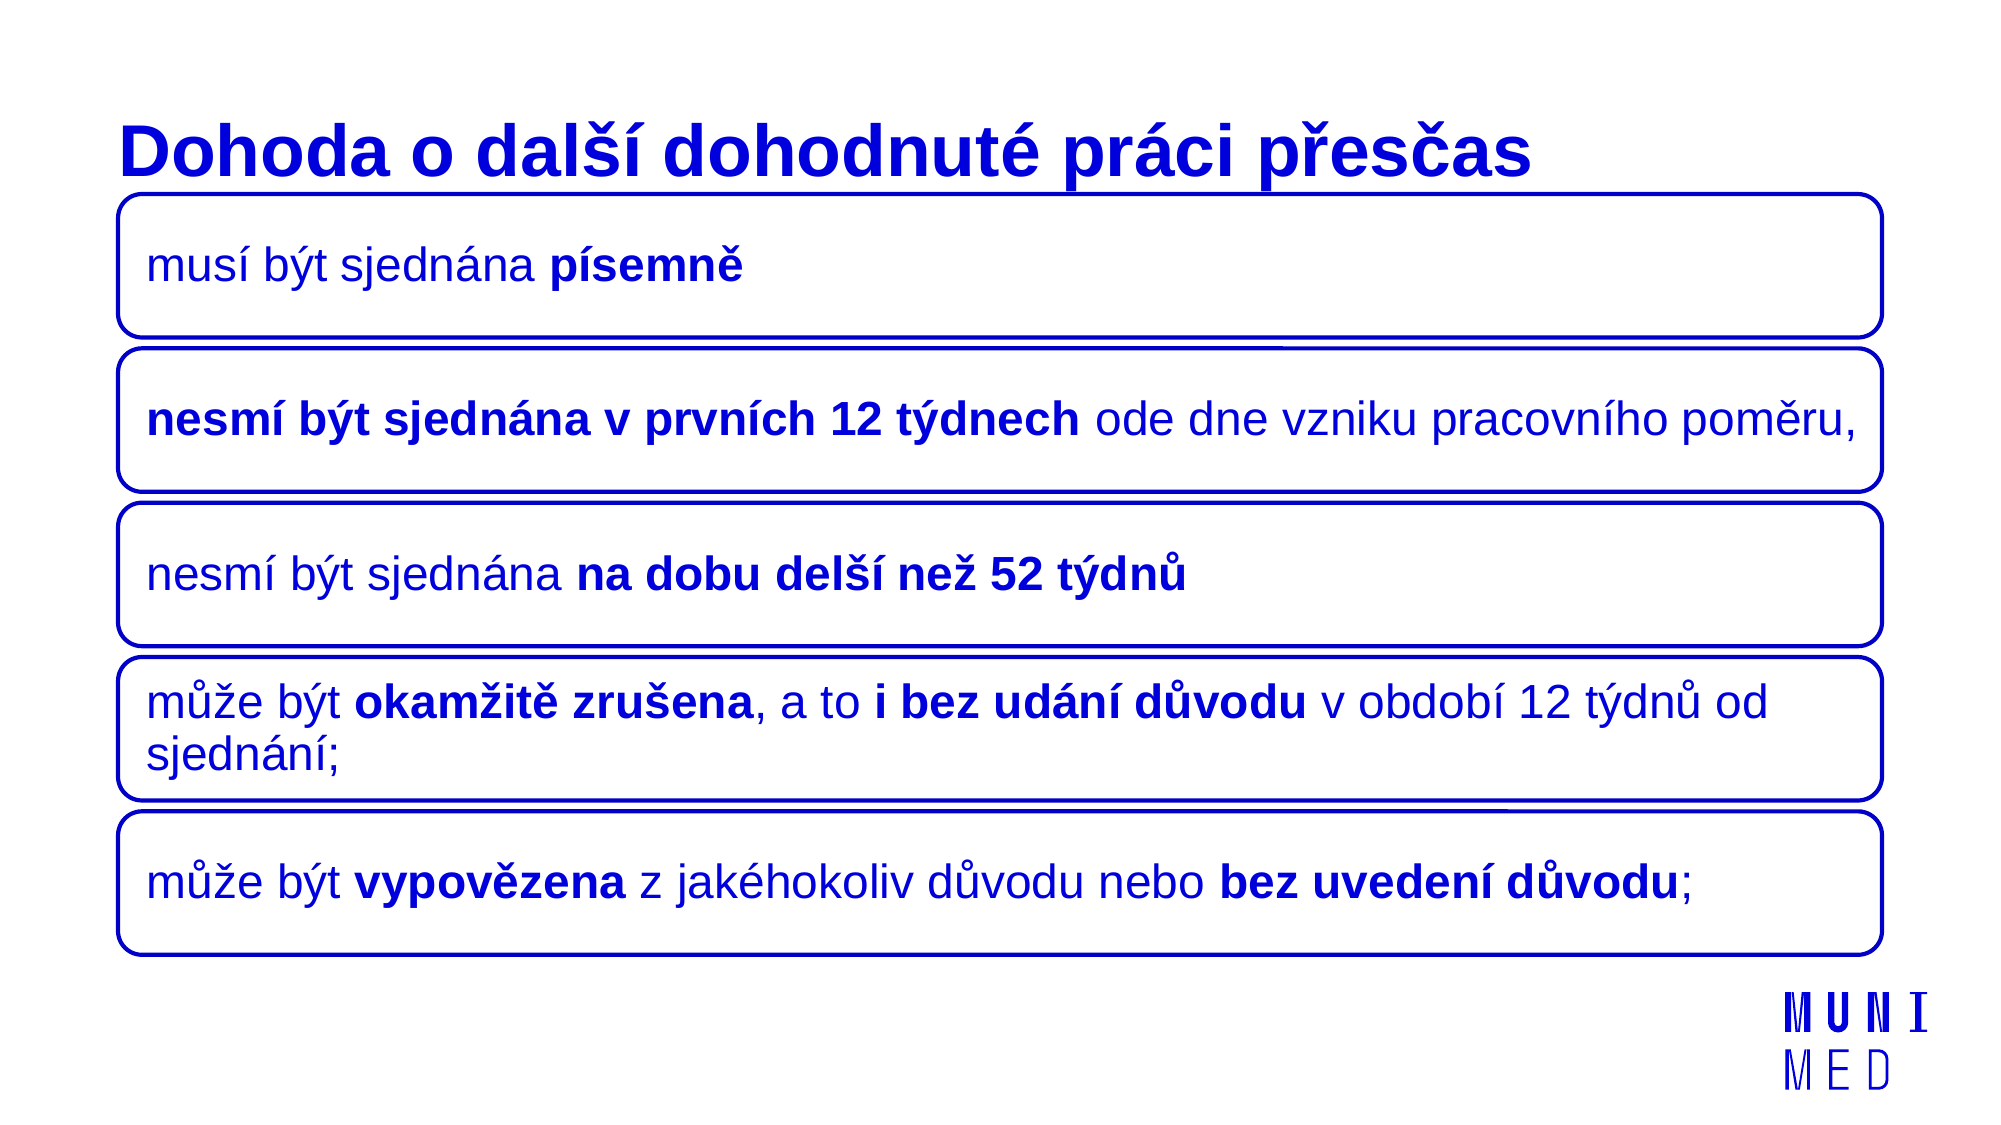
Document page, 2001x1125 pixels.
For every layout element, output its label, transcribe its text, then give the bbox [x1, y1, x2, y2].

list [117, 191, 1883, 957]
title Dohoda o další dohodnuté práci přesčas [118, 118, 1883, 191]
